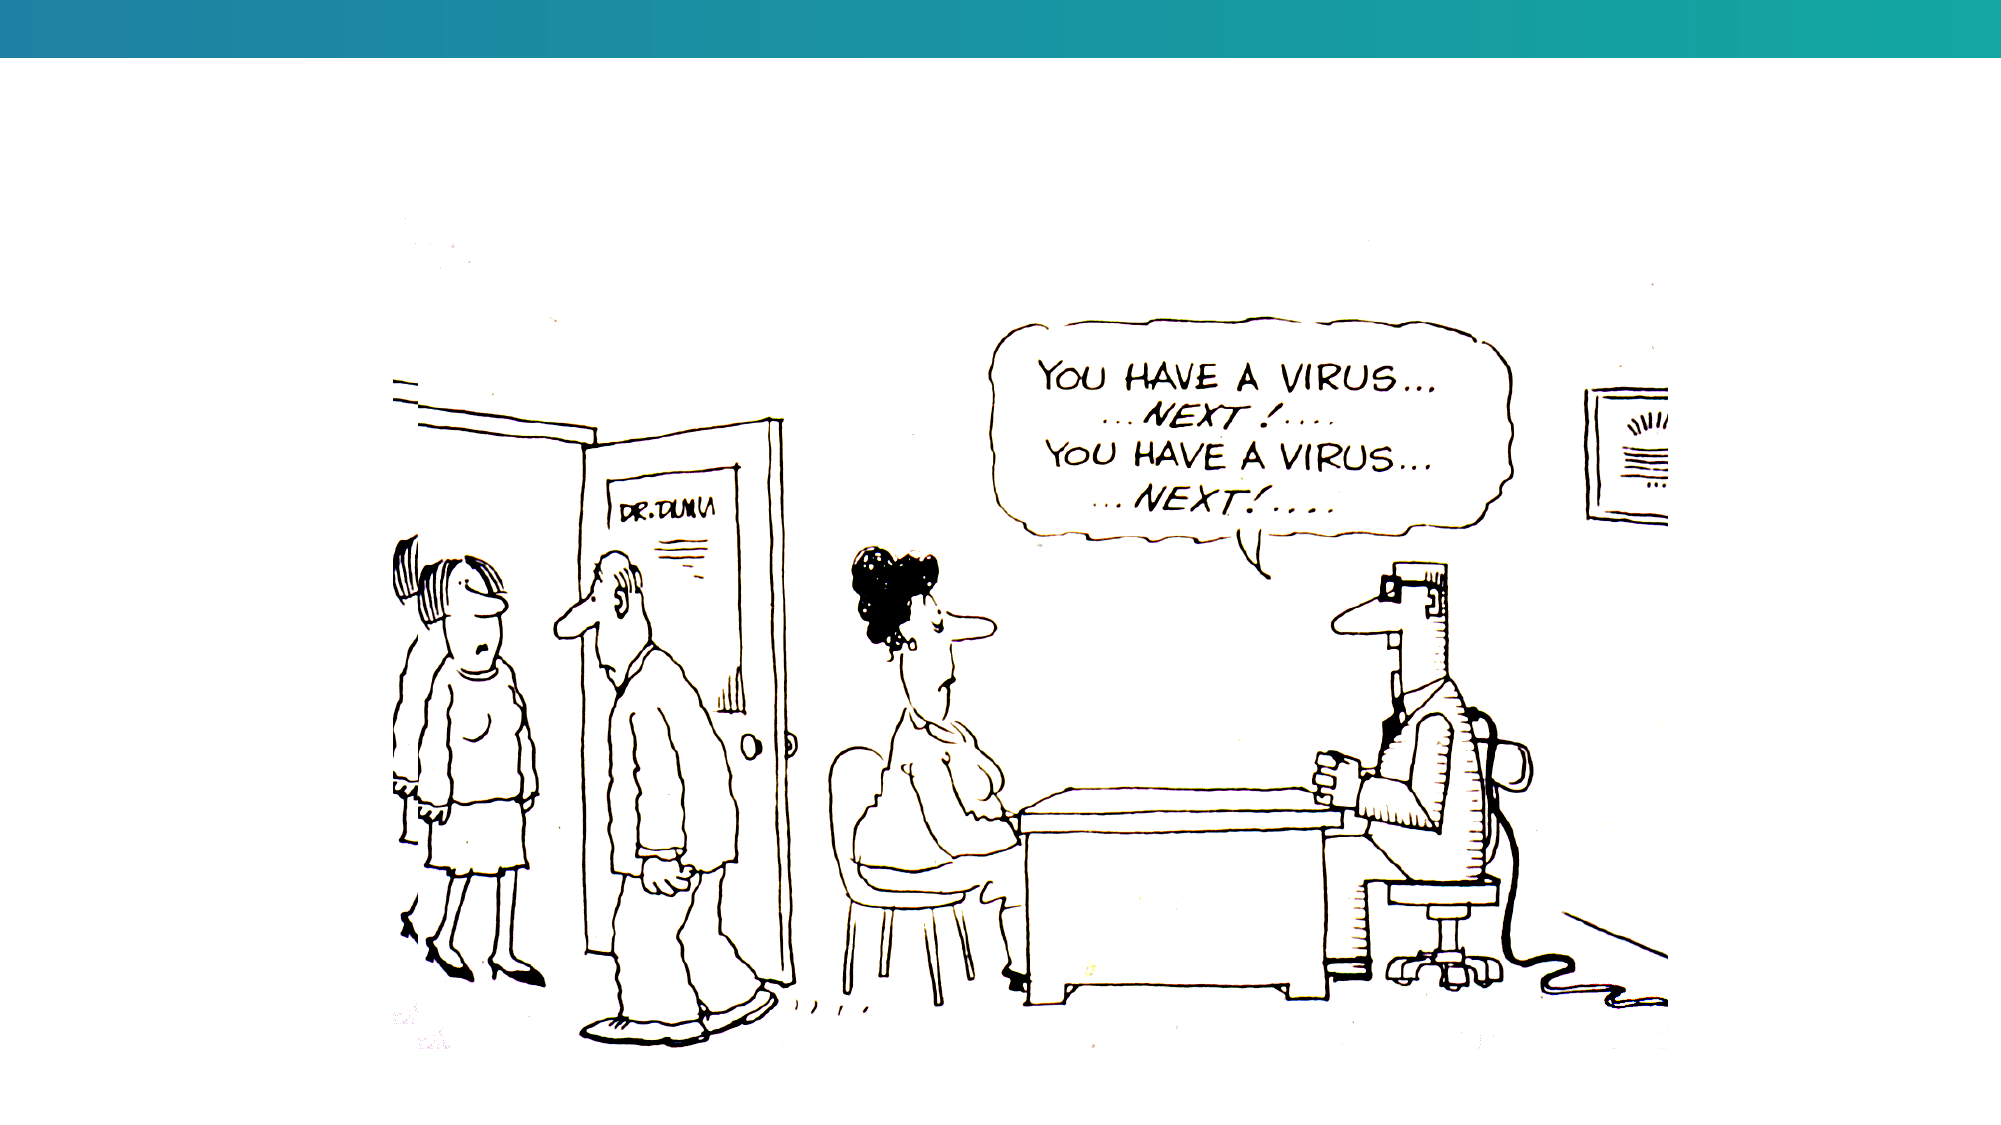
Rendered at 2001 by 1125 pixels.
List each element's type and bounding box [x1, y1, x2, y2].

picture [418, 209, 1668, 1049]
list [393, 184, 1643, 1024]
